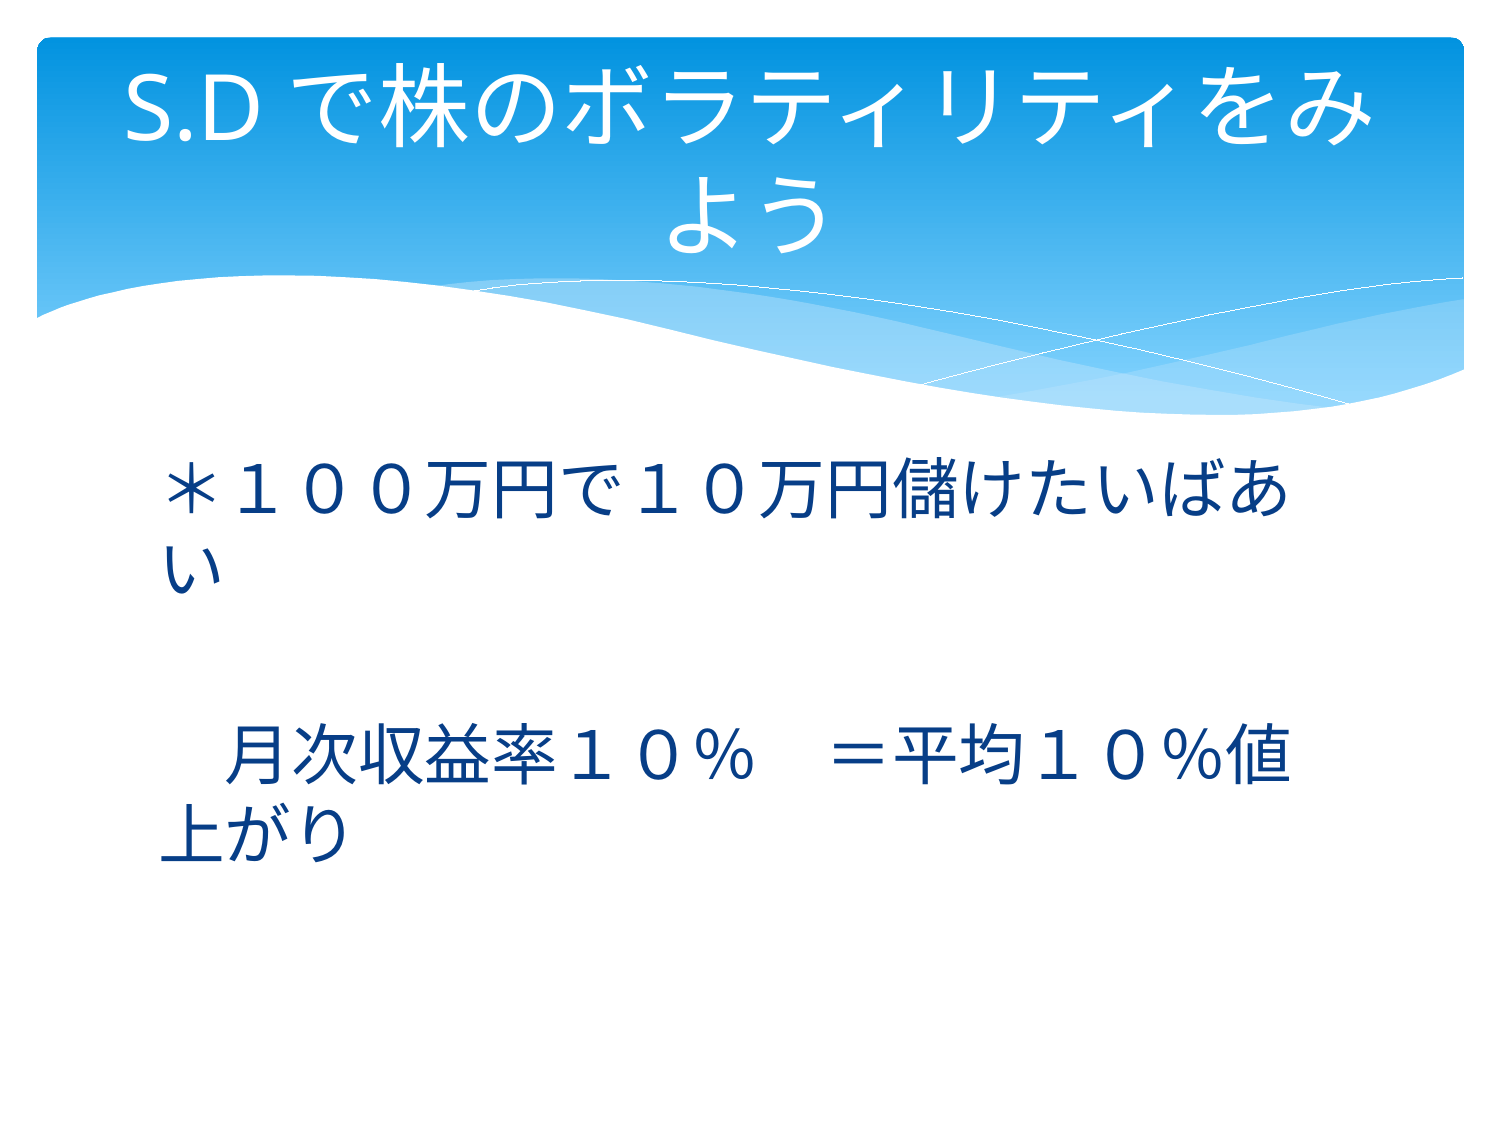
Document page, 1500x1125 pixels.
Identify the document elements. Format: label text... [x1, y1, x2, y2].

title S.Dで株のボラティリティをみよう [75, 55, 1425, 261]
list ＊１００万円で１０万円儲けたいばあい 月次収益率１０％ ＝平均１０％値上がり [143, 438, 1359, 1005]
